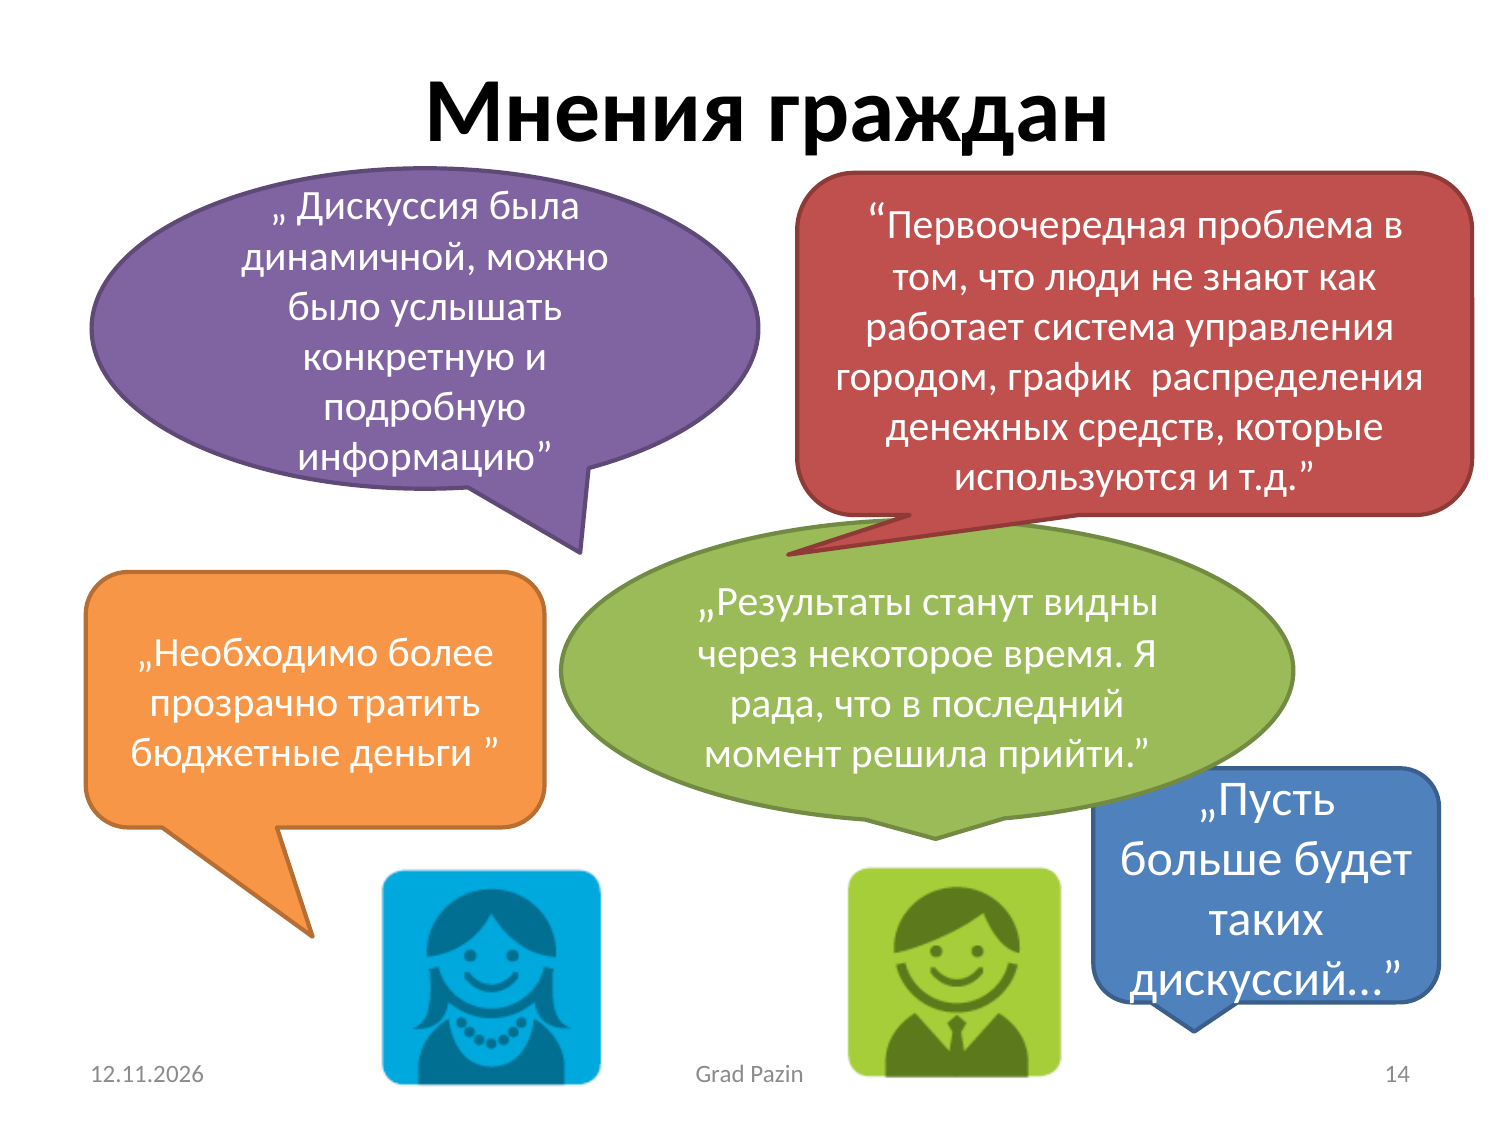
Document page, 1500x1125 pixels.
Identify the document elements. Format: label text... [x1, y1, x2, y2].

text_box „Необходимо более прозрачно тратить бюджетные деньги ” [83, 569, 547, 939]
picture [371, 855, 605, 1091]
text_box „Пусть больше будет таких дискуссий…” [1091, 766, 1442, 1034]
text_box „ Дискуссия была динамичной, можно было услышать конкретную и подробную информацию” [89, 166, 761, 555]
title Mнения граждан [110, 46, 1425, 164]
picture [843, 862, 1070, 1085]
text_box „Результаты станут видны через некоторое время. Я рада, что в последний момент решила прийти.” [558, 518, 1296, 841]
text_box “Первоочередная проблема в том, что люди не знают как работает система управления городом, график распределения денежных средств, которые используются и т.д.” [785, 170, 1475, 557]
footer Grad Pazin [512, 1042, 988, 1103]
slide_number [75, 1042, 425, 1103]
slide_number 14 [1074, 1042, 1425, 1103]
